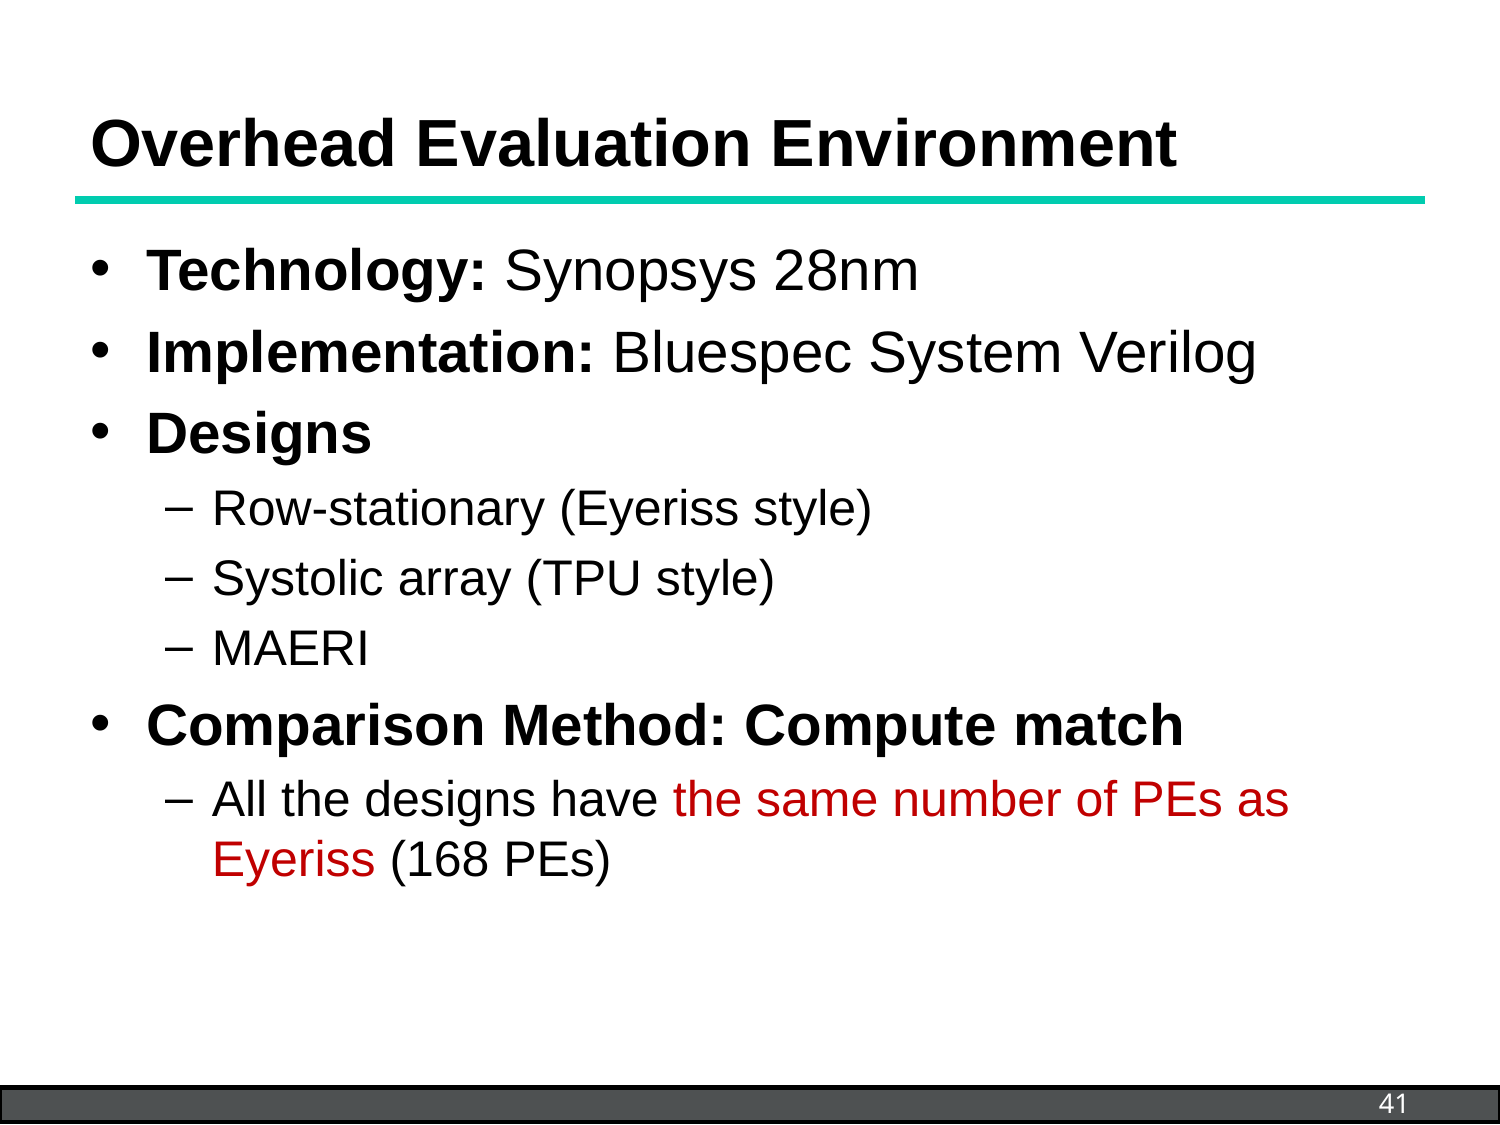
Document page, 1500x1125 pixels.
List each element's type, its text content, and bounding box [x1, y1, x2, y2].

footer [287, 1087, 1212, 1123]
title Overhead Evaluation Environment [75, 75, 1425, 188]
slide_number 41 [1212, 1087, 1425, 1123]
list Technology: Synopsys 28nm Implementation: Bluespec System Verilog Designs Row-stationary (Eyeriss style) Systolic array (TPU style) MAERI Comparison Method: Compute match All the designs have the same number of PEs as Eyeriss (168 PEs) [75, 224, 1425, 1075]
